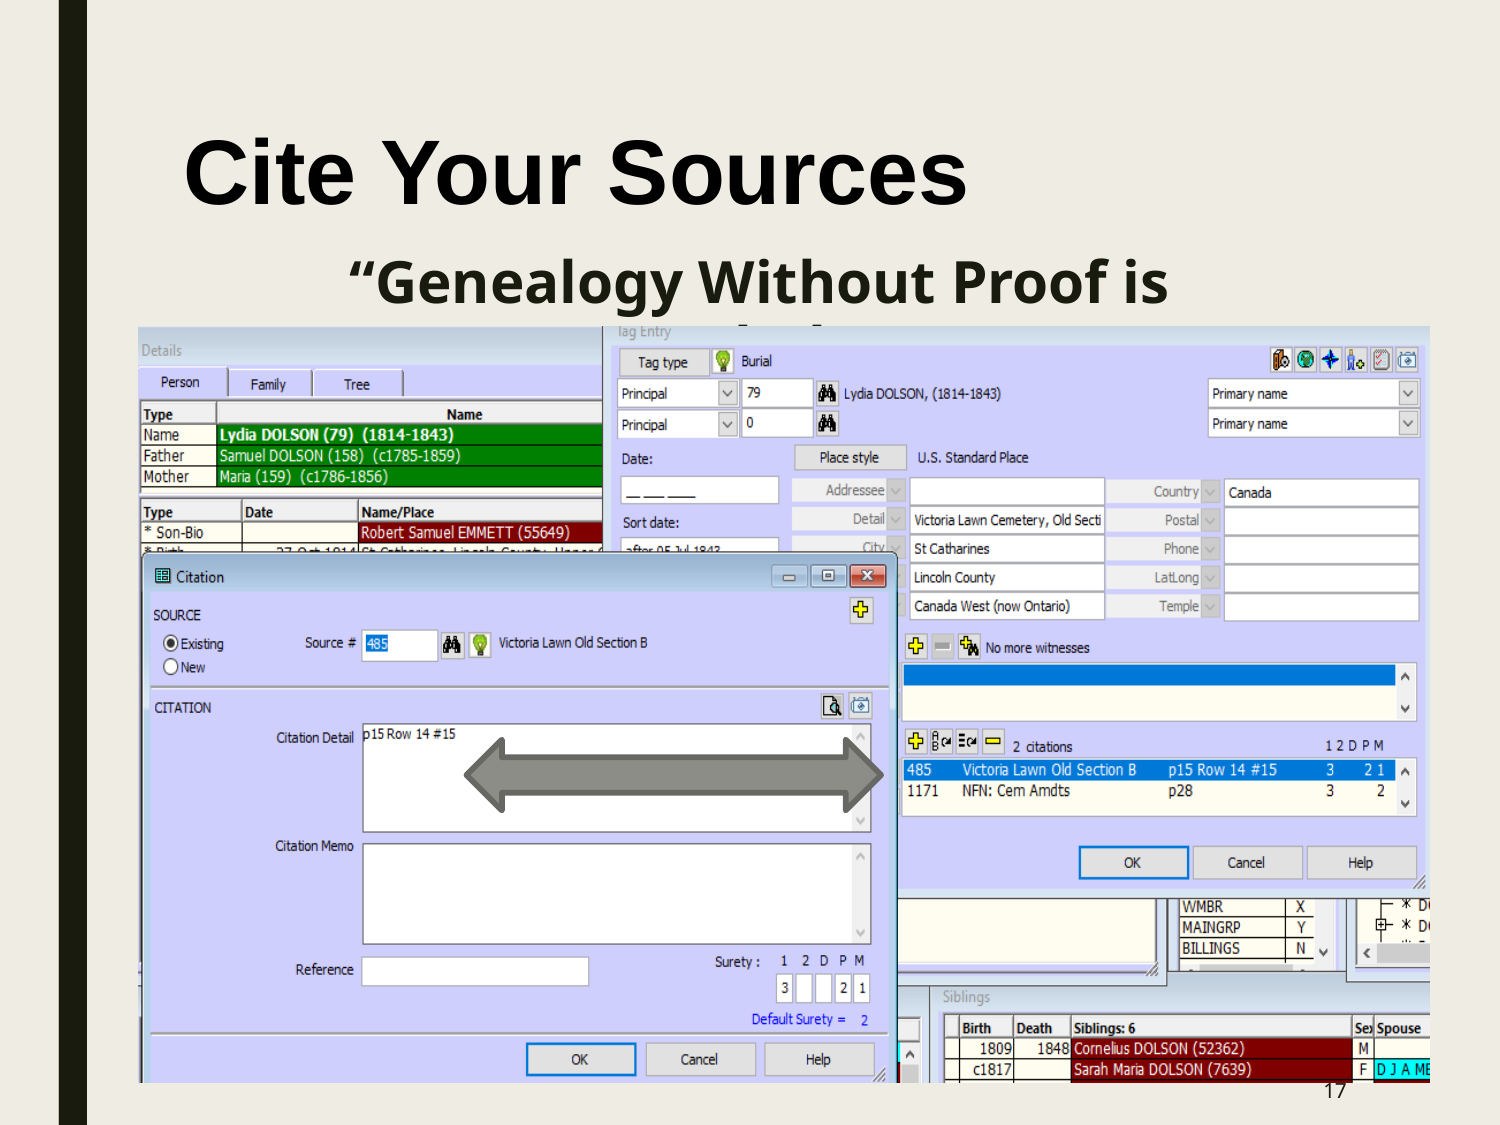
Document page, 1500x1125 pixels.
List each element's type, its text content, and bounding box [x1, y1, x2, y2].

title Cite Your Sources [168, 112, 1351, 232]
picture [138, 326, 1430, 1083]
slide_number 17 [1165, 1083, 1362, 1125]
list “Genealogy Without Proof is Mythology” [168, 243, 1351, 326]
